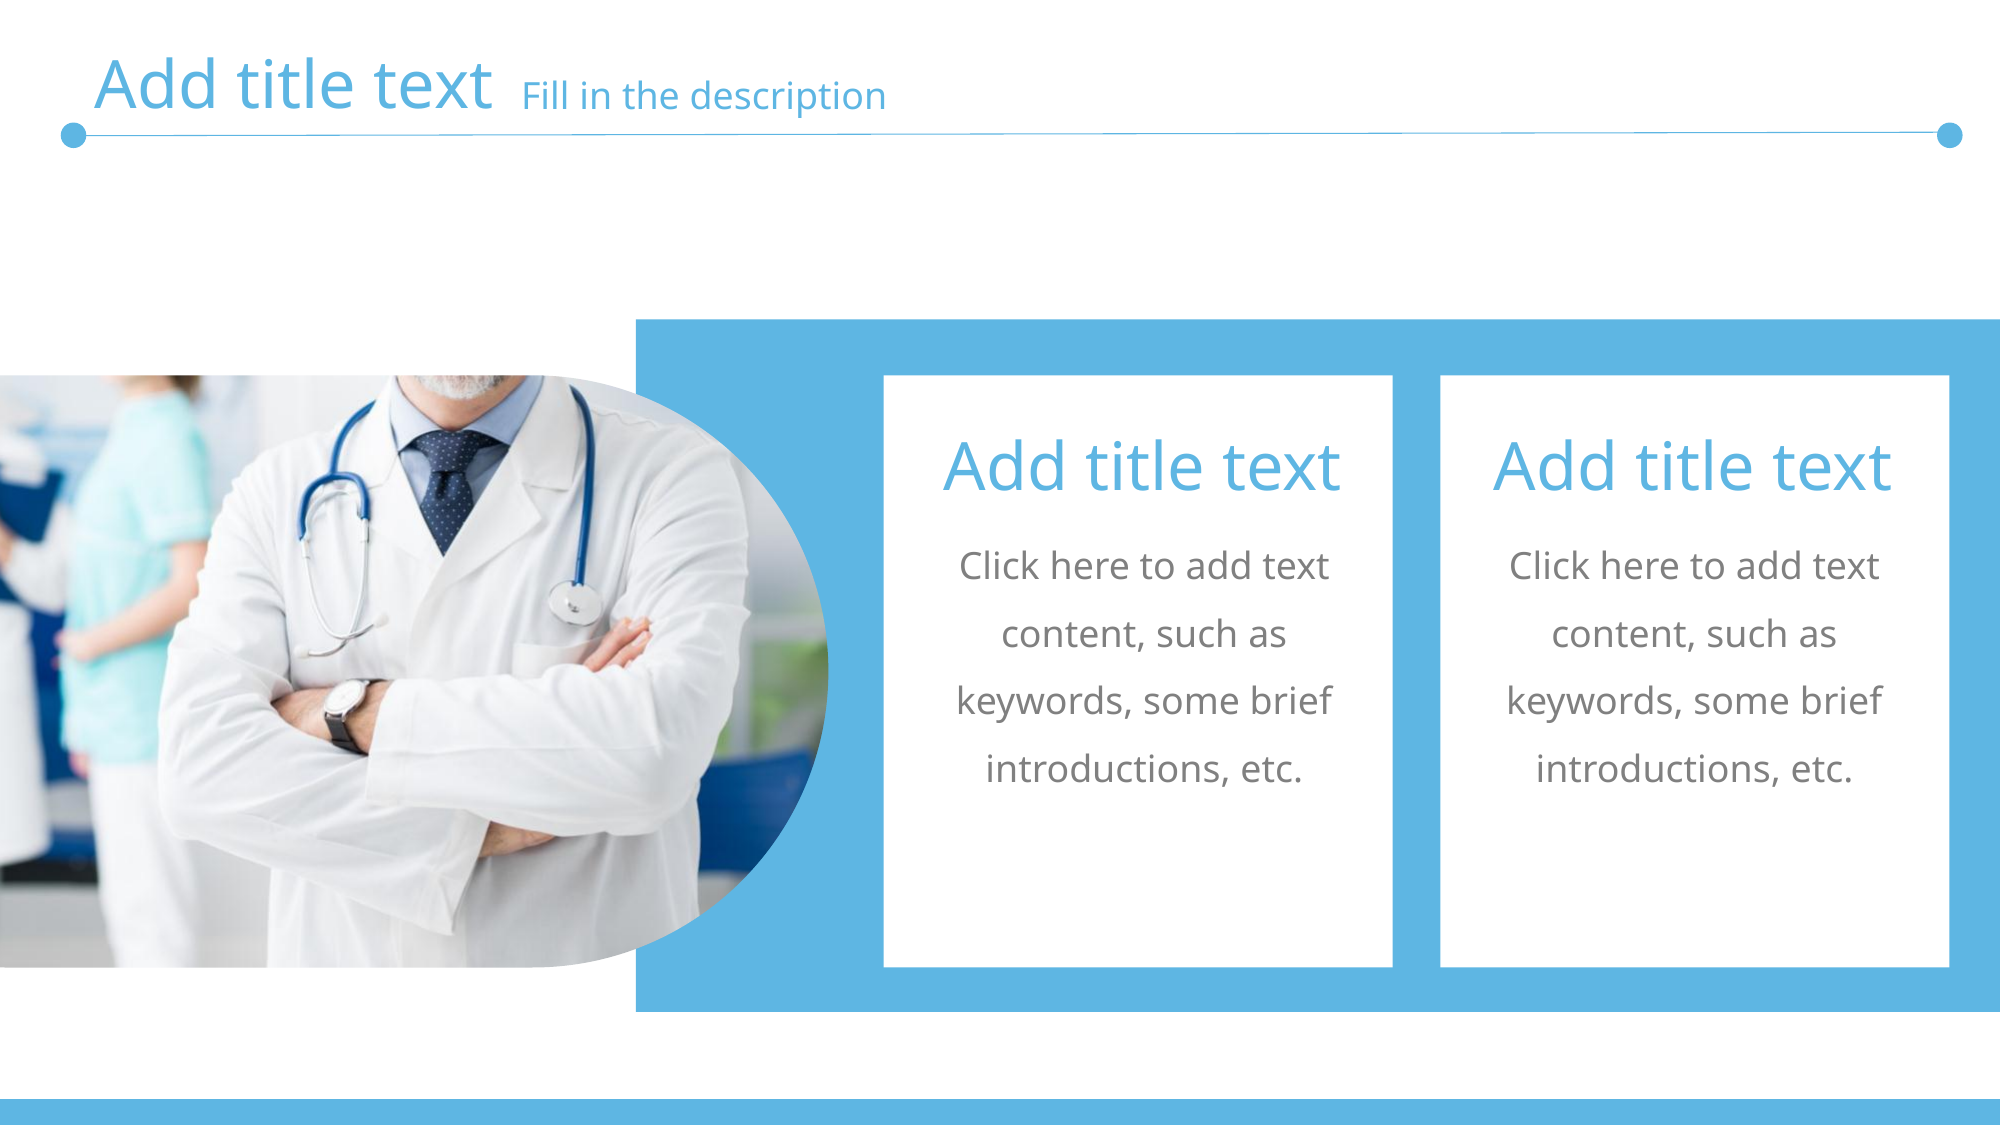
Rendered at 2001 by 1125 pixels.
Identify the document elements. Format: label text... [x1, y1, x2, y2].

text_box Add title text [79, 34, 537, 130]
text_box [635, 318, 2000, 1013]
text_box [60, 122, 87, 149]
text_box Add title text [1457, 416, 1929, 512]
text_box [1937, 122, 1963, 149]
text_box [883, 374, 1394, 968]
text_box Add title text [907, 416, 1379, 512]
text_box Click here to add text content, such as keywords, some brief introductions, etc. [1479, 512, 1910, 798]
text_box [1439, 374, 1950, 968]
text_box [79, 132, 1962, 136]
text_box Click here to add text content, such as keywords, some brief introductions, etc. [929, 512, 1360, 798]
text_box [0, 1098, 2000, 1125]
text_box Fill in the description [506, 64, 930, 125]
picture [0, 375, 829, 968]
